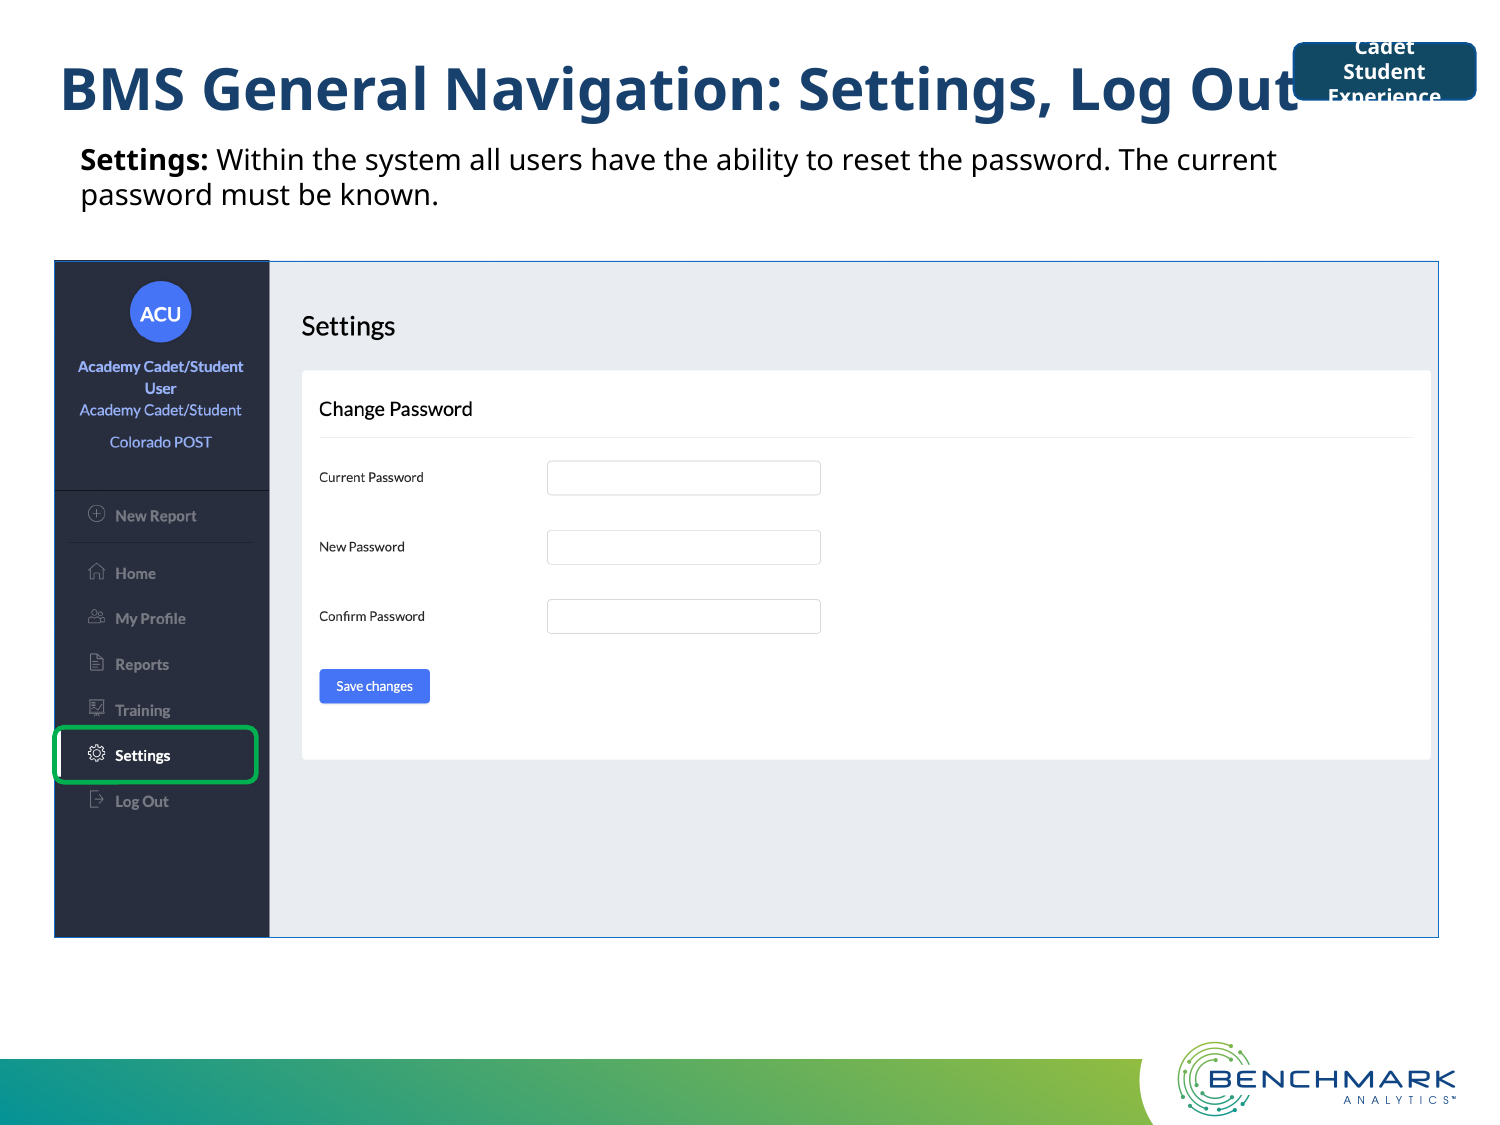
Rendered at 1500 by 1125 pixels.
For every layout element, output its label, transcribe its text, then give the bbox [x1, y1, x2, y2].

text_box BMS General Navigation: Settings, Log Out [44, 52, 1339, 167]
text_box Cadet Student Experience [1292, 42, 1477, 101]
picture [0, 0, 1500, 1125]
text_box Settings: Within the system all users have the ability to reset the password. The current password must be known. [65, 134, 1318, 219]
